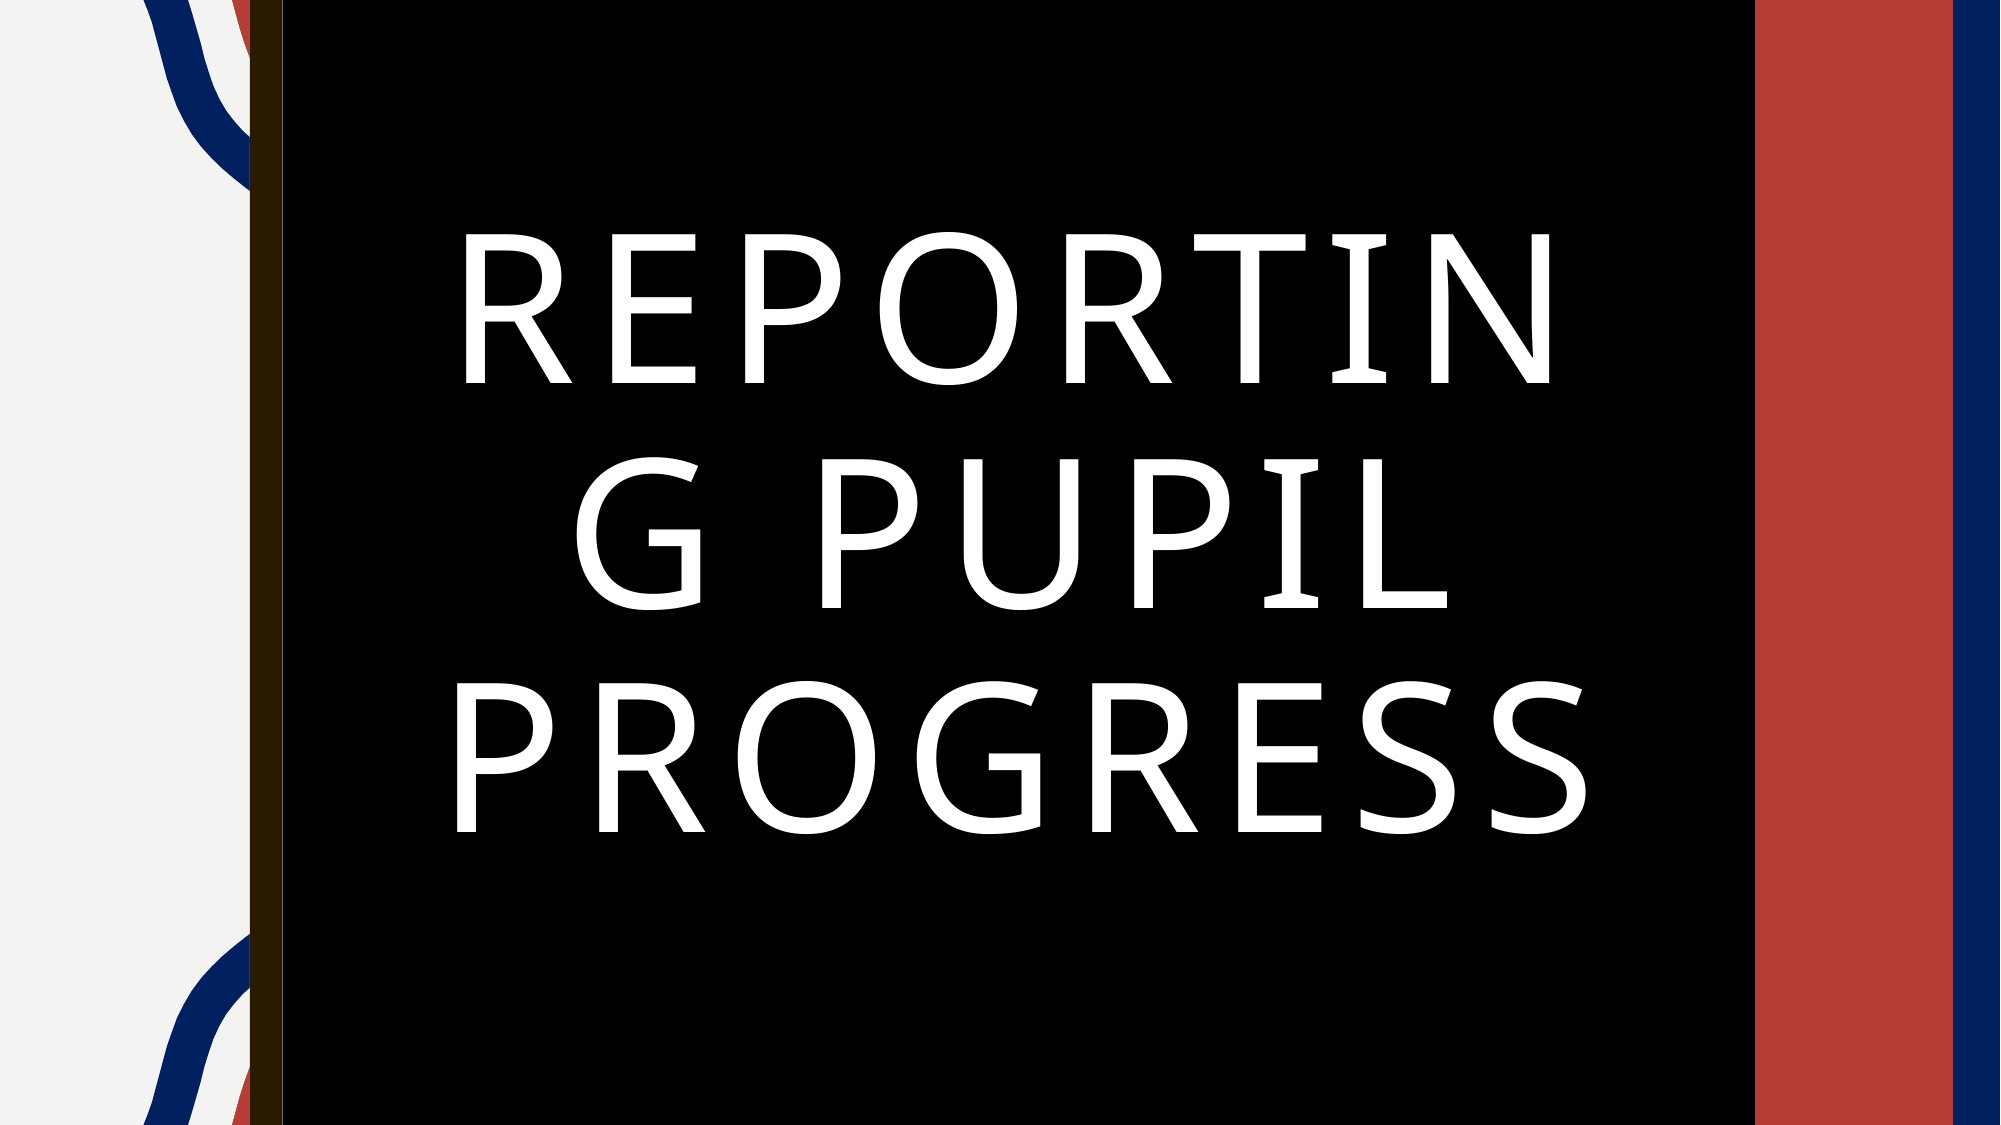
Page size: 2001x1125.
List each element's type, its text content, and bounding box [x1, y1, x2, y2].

text_box [283, 0, 1756, 1125]
title Reporting Pupil Progress [382, 180, 1653, 902]
text_box [249, 0, 283, 1125]
